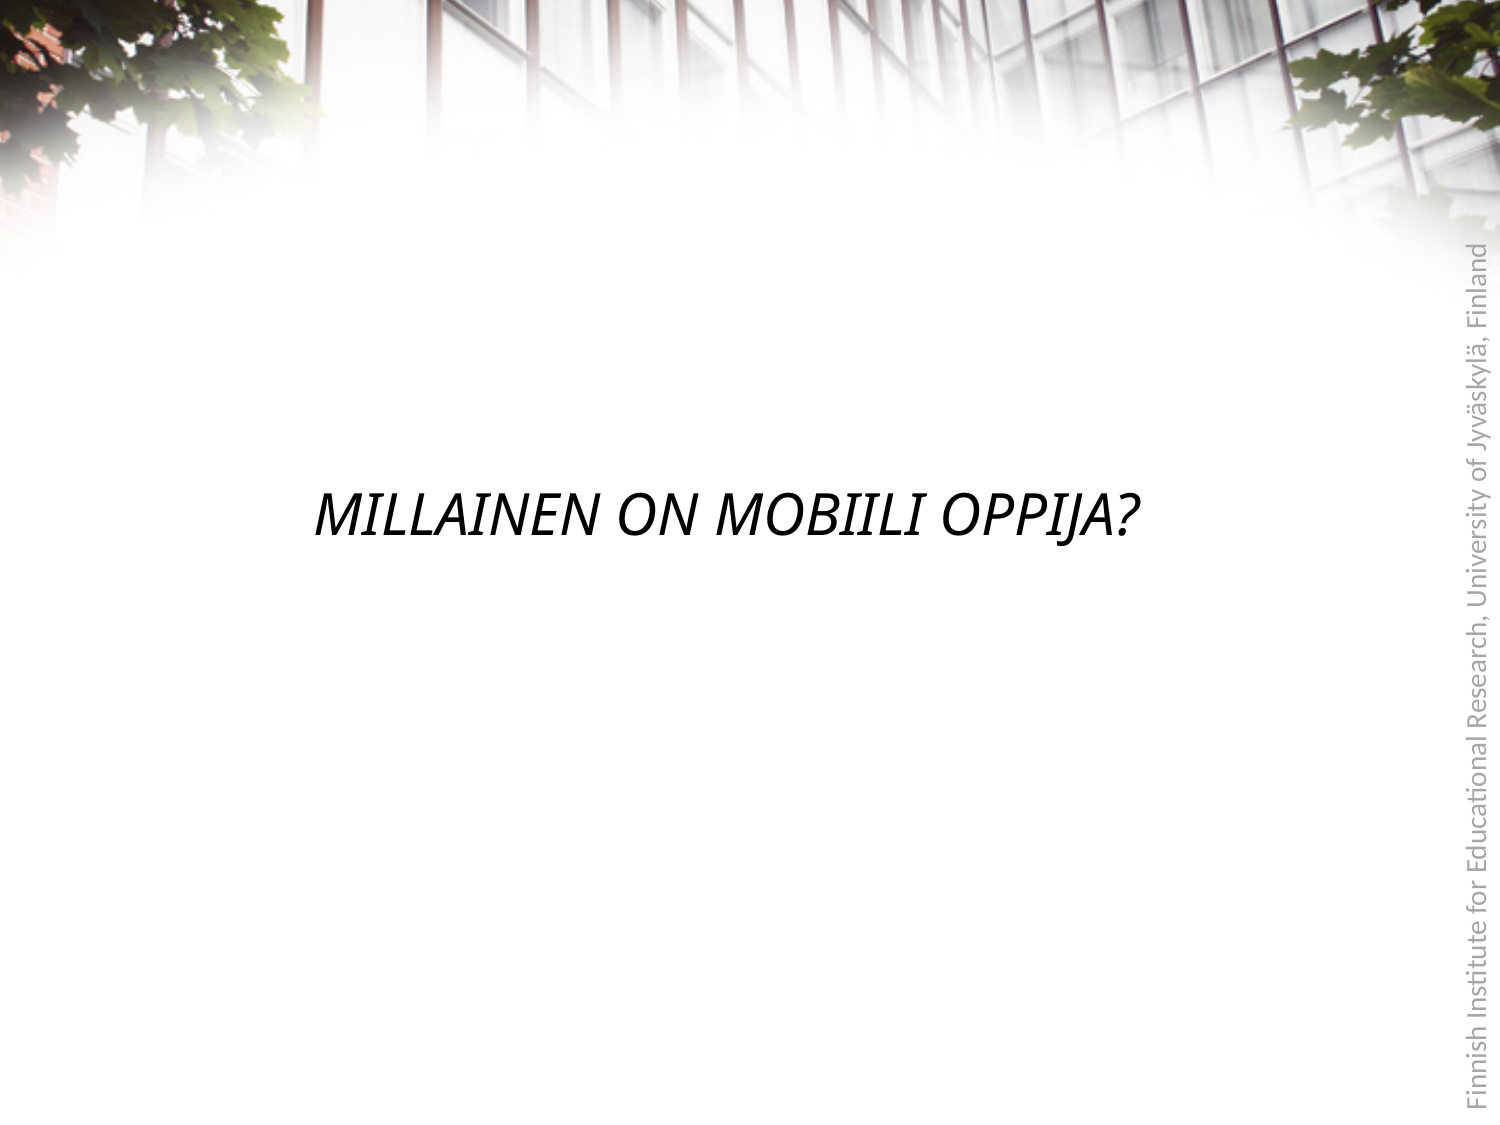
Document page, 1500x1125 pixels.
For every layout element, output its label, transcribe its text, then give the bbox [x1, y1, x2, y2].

picture [0, 0, 1500, 1125]
picture [1470, 594, 1484, 603]
text_box MILLAINEN ON MOBIILI OPPIJA? [0, 291, 1470, 835]
